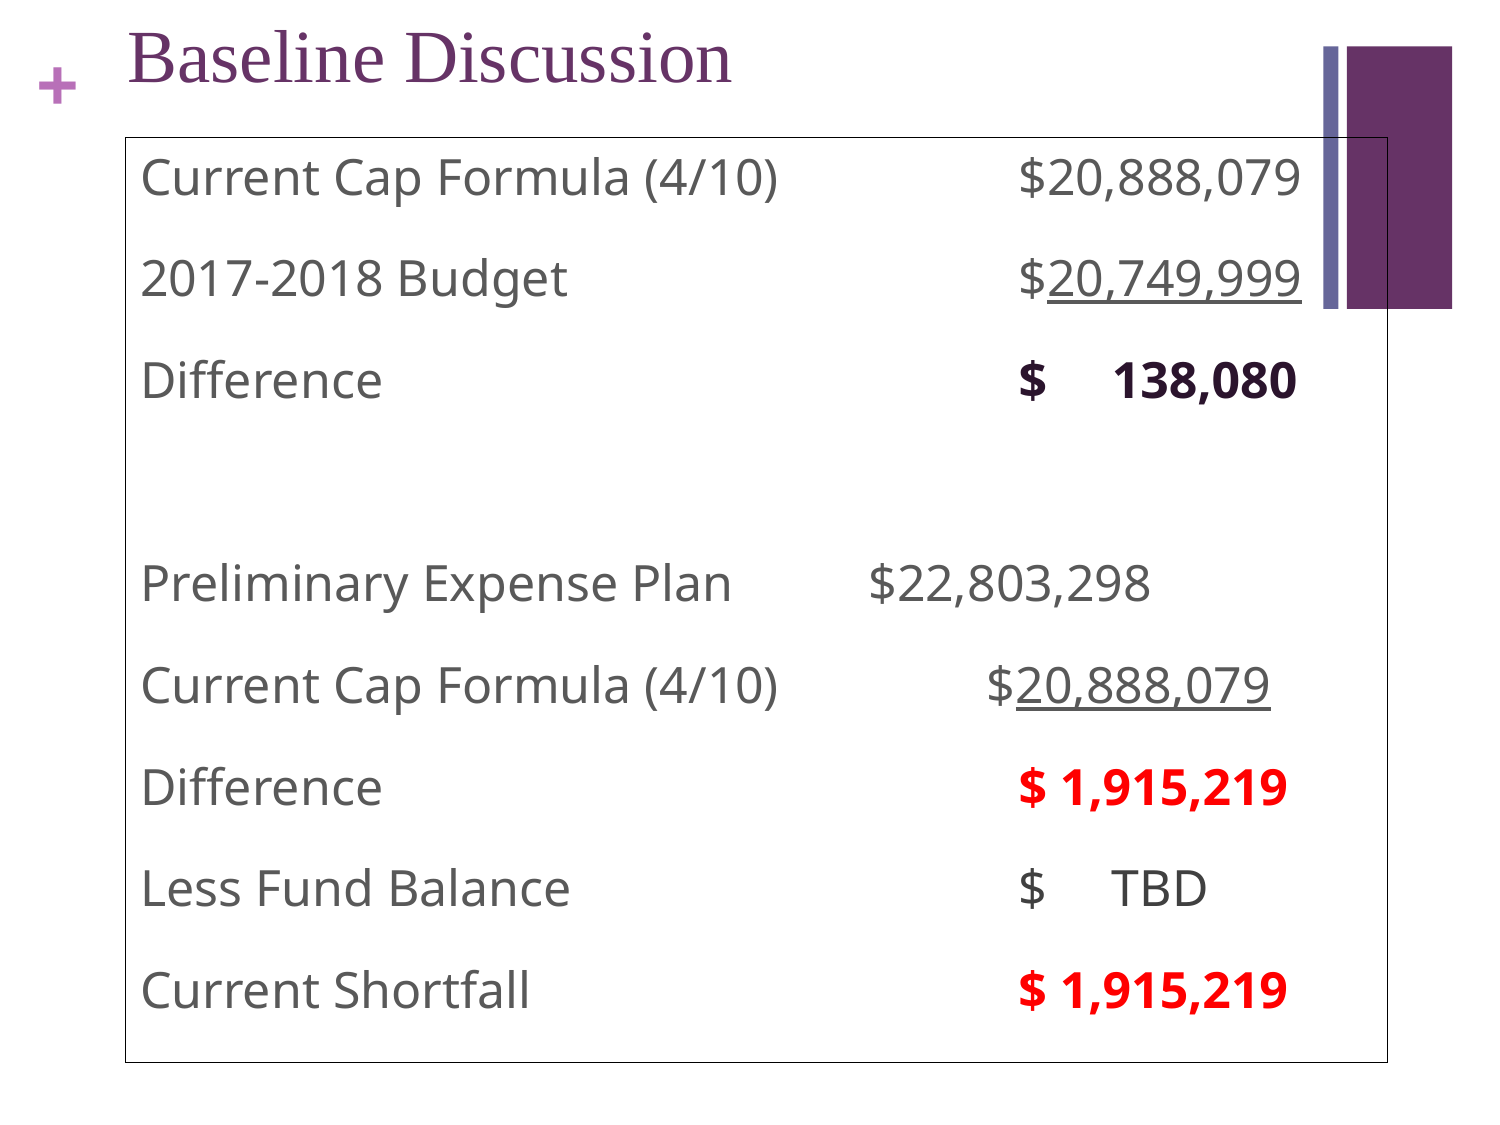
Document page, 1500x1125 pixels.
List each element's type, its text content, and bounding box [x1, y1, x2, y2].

title Baseline Discussion [112, 0, 1388, 138]
list Current Cap Formula (4/10) $20,888,079 2017-2018 Budget $20,749,999 Difference $ 138,080 Preliminary Expense Plan $22,803,298 Current Cap Formula (4/10) $20,888,079 Difference $ 1,915,219 Less Fund Balance $ TBD Current Shortfall $ 1,915,219 [125, 137, 1388, 1063]
